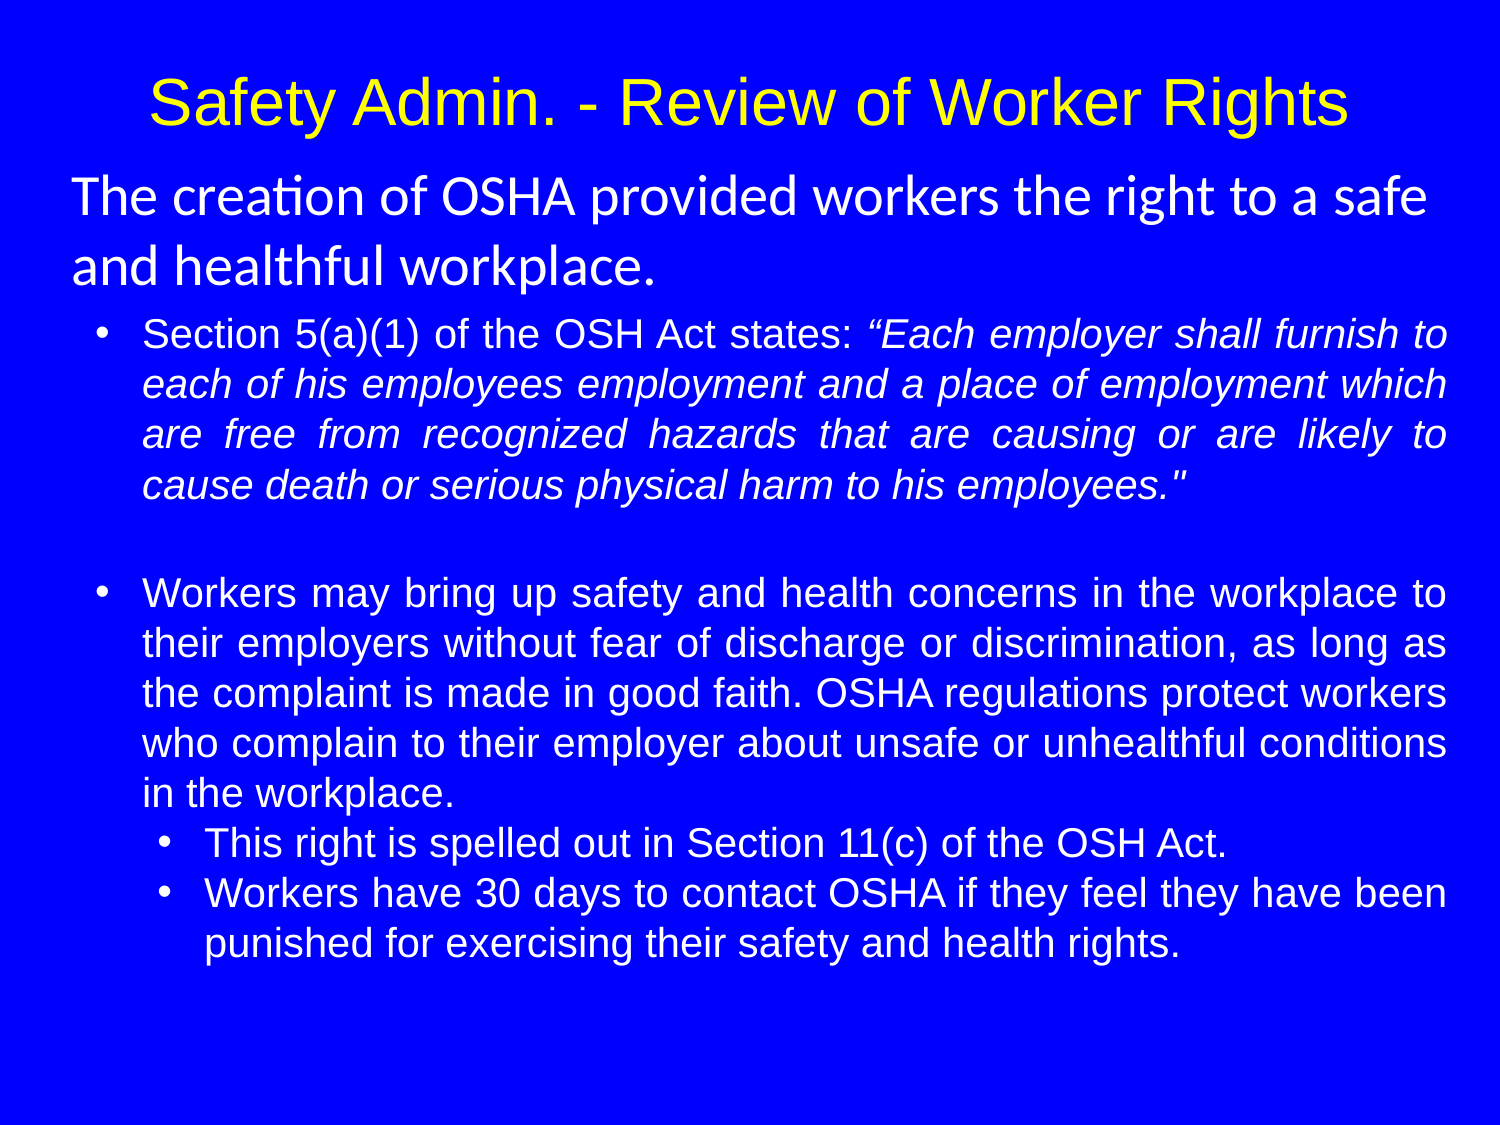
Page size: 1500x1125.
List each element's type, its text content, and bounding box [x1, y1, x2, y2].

title Safety Admin. - Review of Worker Rights [75, 45, 1425, 233]
text_box Section 5(a)(1) of the OSH Act states: “Each employer shall furnish to each of his employees employment and a place of employment which are free from recognized hazards that are causing or are likely to cause death or serious physical harm to his employees." Workers may bring up safety and health concerns in the workplace to their employers without fear of discharge or discrimination, as long as the complaint is made in good faith. OSHA regulations protect workers who complain to their employer about unsafe or unhealthful conditions in the workplace. This right is spelled out in Section 11(c) of the OSH Act. Workers have 30 days to contact OSHA if they feel they have been punished for exercising their safety and health rights. [62, 299, 1464, 974]
text_box The creation of OSHA provided workers the right to a safe and healthful workplace. [38, 149, 1463, 300]
